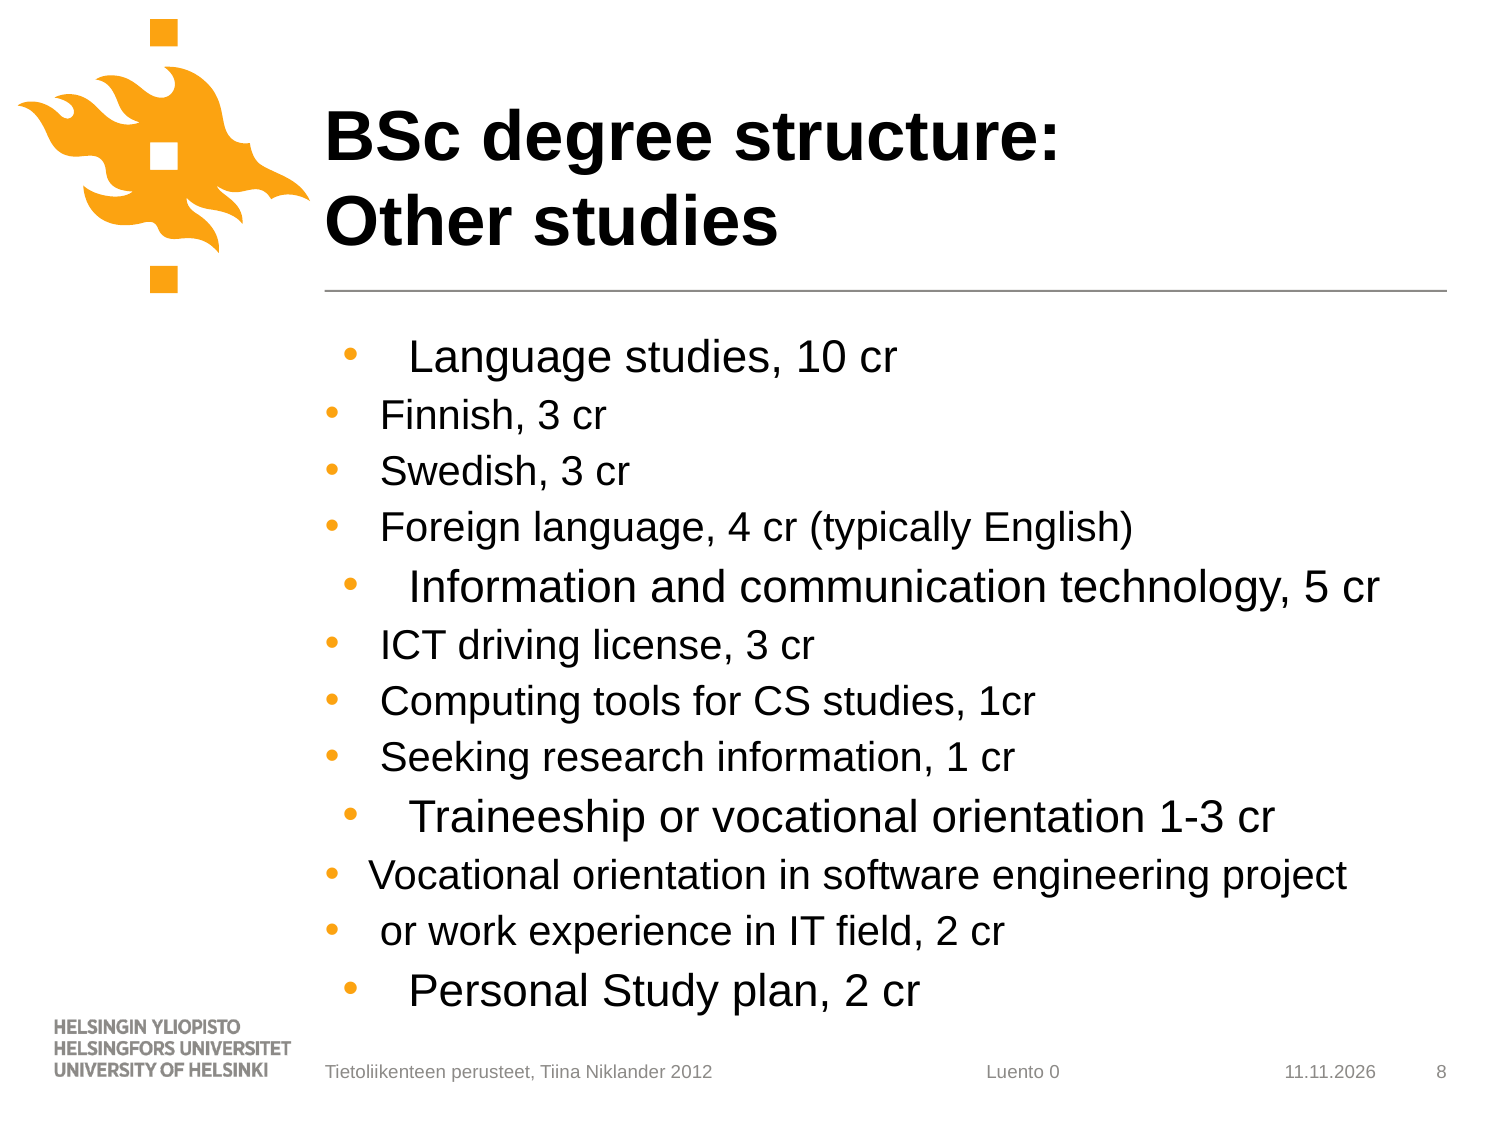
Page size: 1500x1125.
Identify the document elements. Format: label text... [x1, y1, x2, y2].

list Language studies, 10 cr Finnish, 3 cr Swedish, 3 cr Foreign language, 4 cr (typically English) Information and communication technology, 5 cr ICT driving license, 3 cr Computing tools for CS studies, 1cr Seeking research information, 1 cr Traineeship or vocational orientation 1-3 cr Vocational orientation in software engineering project or work experience in IT field, 2 cr Personal Study plan, 2 cr [324, 326, 1448, 988]
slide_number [1230, 1011, 1376, 1083]
footer Tietoliikenteen perusteet, Tiina Niklander 2012 [324, 1011, 750, 1083]
slide_number 8 [1376, 1011, 1447, 1083]
title BSc degree structure: Other studies [324, 89, 1448, 280]
picture [53, 1017, 292, 1079]
